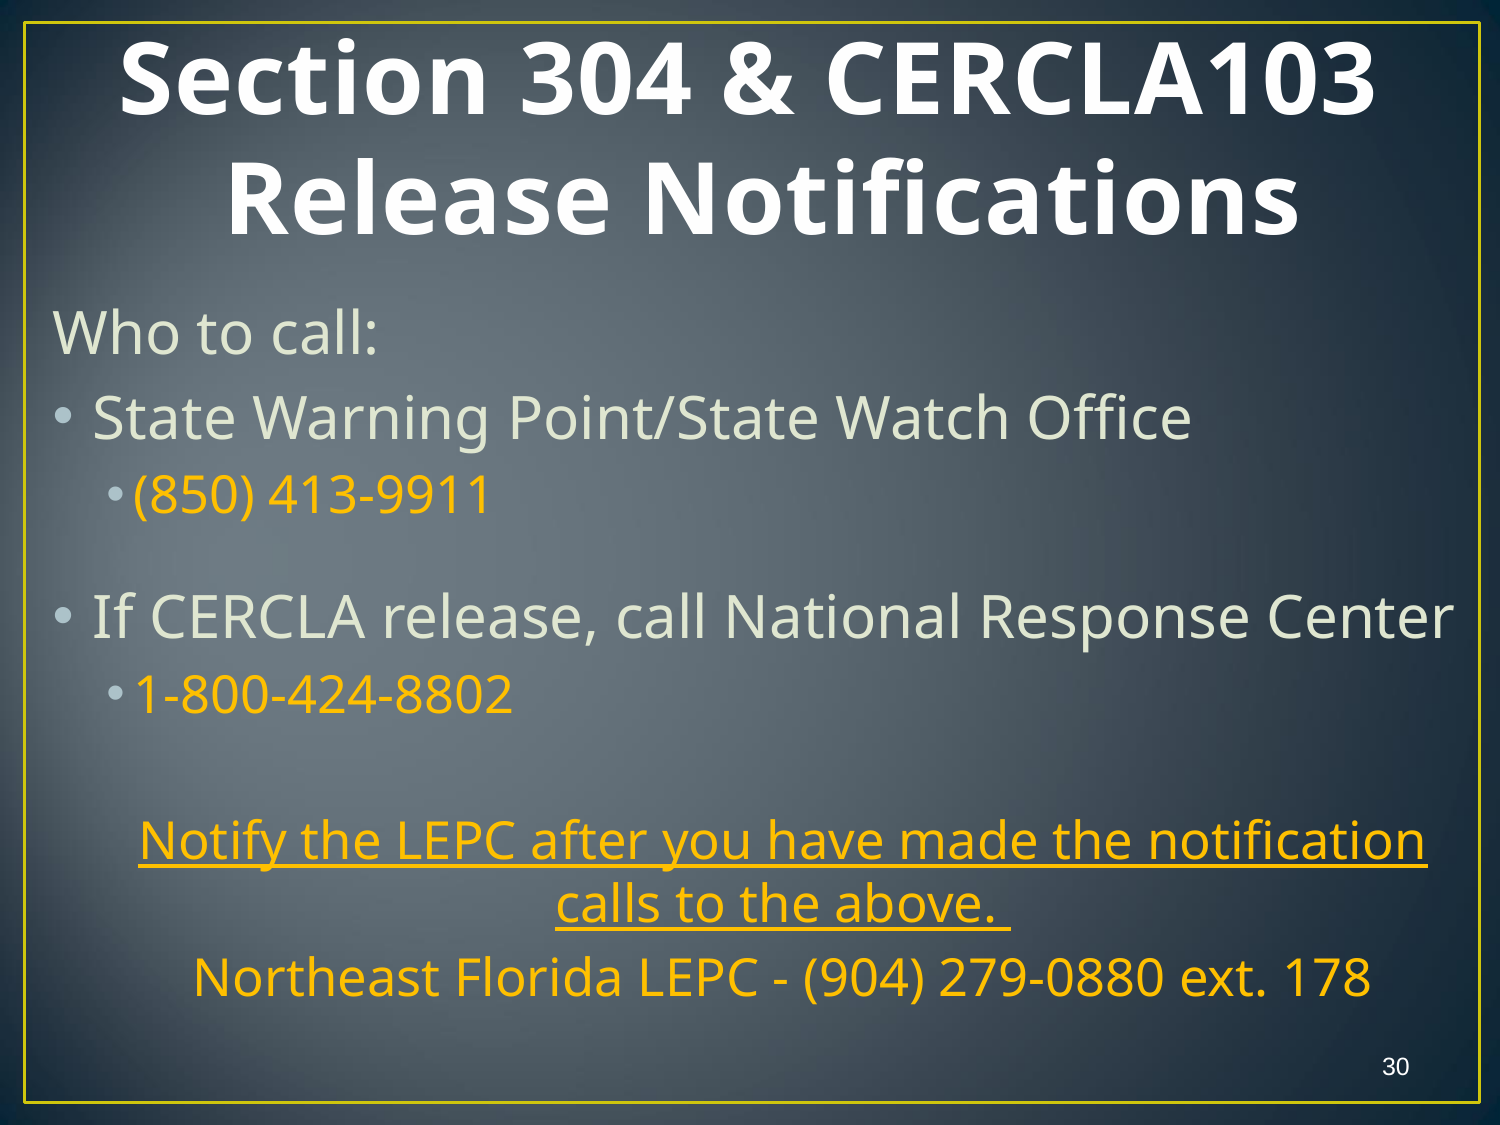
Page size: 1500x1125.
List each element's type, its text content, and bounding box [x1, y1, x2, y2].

list Who to call: State Warning Point/State Watch Office (850) 413-9911 If CERCLA release, call National Response Center 1-800-424-8802 Notify the LEPC after you have made the notification calls to the above. Northeast Florida LEPC - (904) 279-0880 ext. 178 [37, 287, 1475, 1063]
picture [0, 0, 1500, 1125]
title Section 304 & CERCLA103 Release Notifications [75, 45, 1425, 263]
slide_number 30 [1074, 1035, 1425, 1096]
